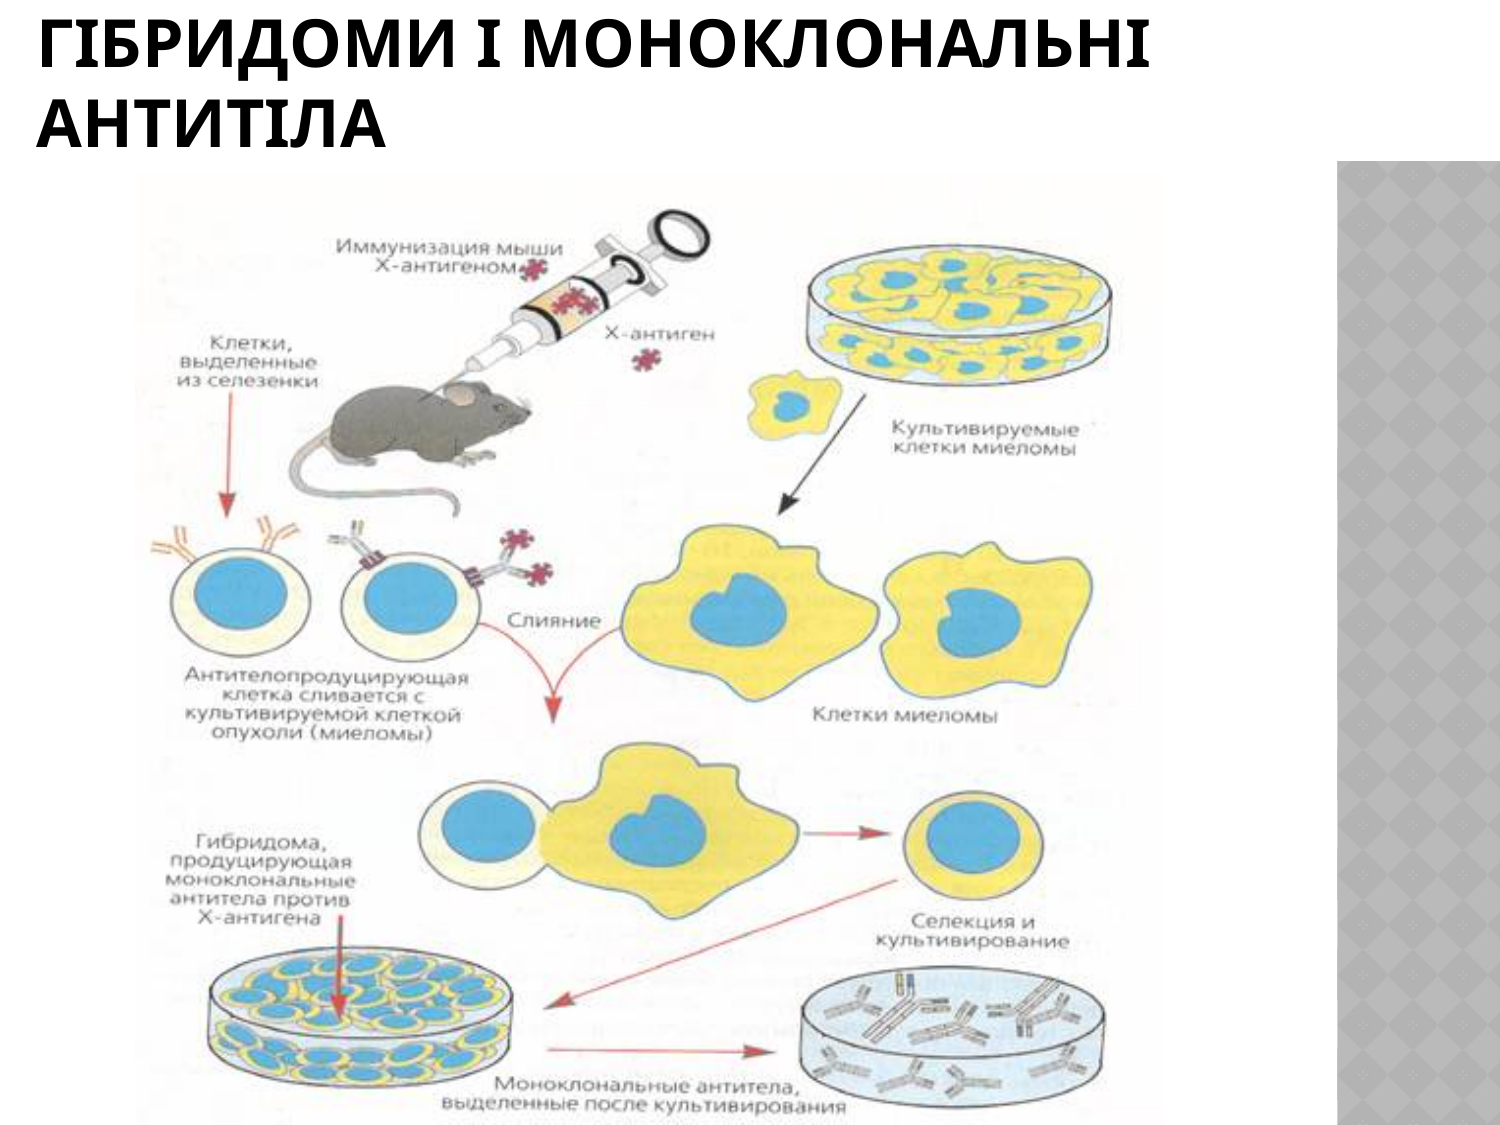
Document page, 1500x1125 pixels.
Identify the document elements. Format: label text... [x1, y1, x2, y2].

picture [135, 172, 1164, 1125]
title Гібридоми і моноклональні антитіла [29, 0, 1500, 161]
